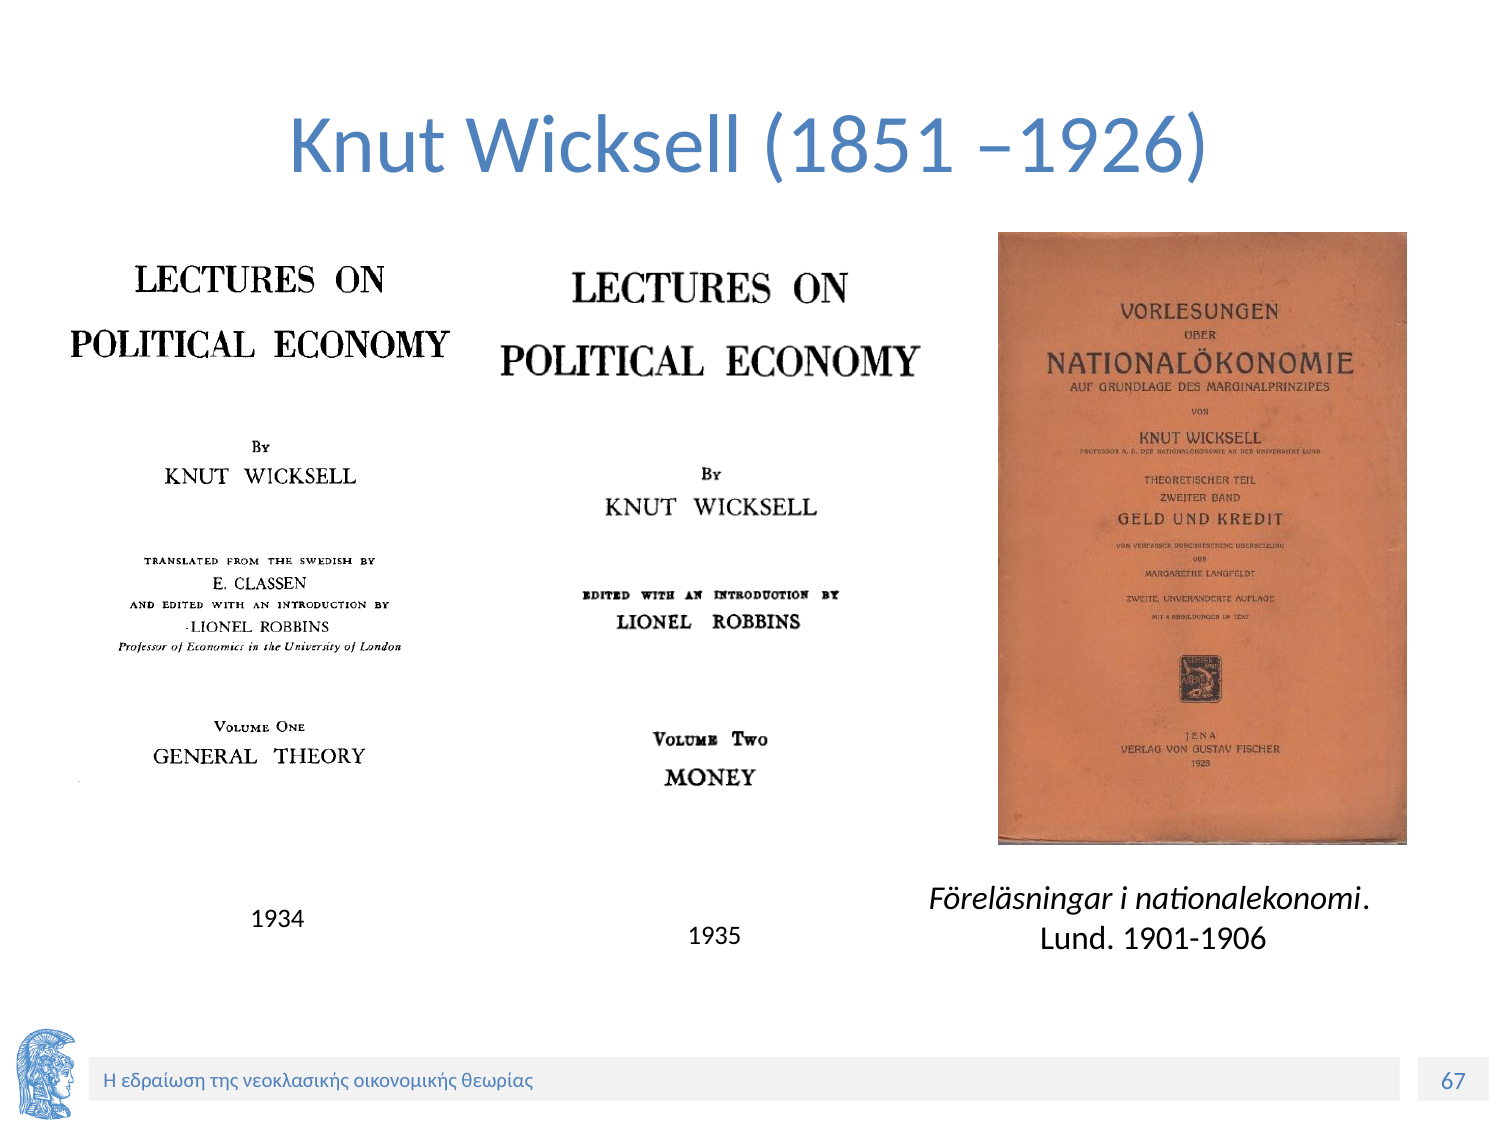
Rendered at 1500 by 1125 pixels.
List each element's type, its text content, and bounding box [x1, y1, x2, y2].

text_box 1934 [218, 893, 337, 941]
picture [29, 220, 963, 841]
title Knut Wicksell (1851 –1926) [75, 45, 1425, 233]
text_box 1935 [655, 909, 774, 958]
picture [997, 232, 1407, 845]
picture [9, 1025, 81, 1120]
text_box Föreläsningar i nationalekonomi. Lund. 1901-1906 [778, 868, 1500, 964]
